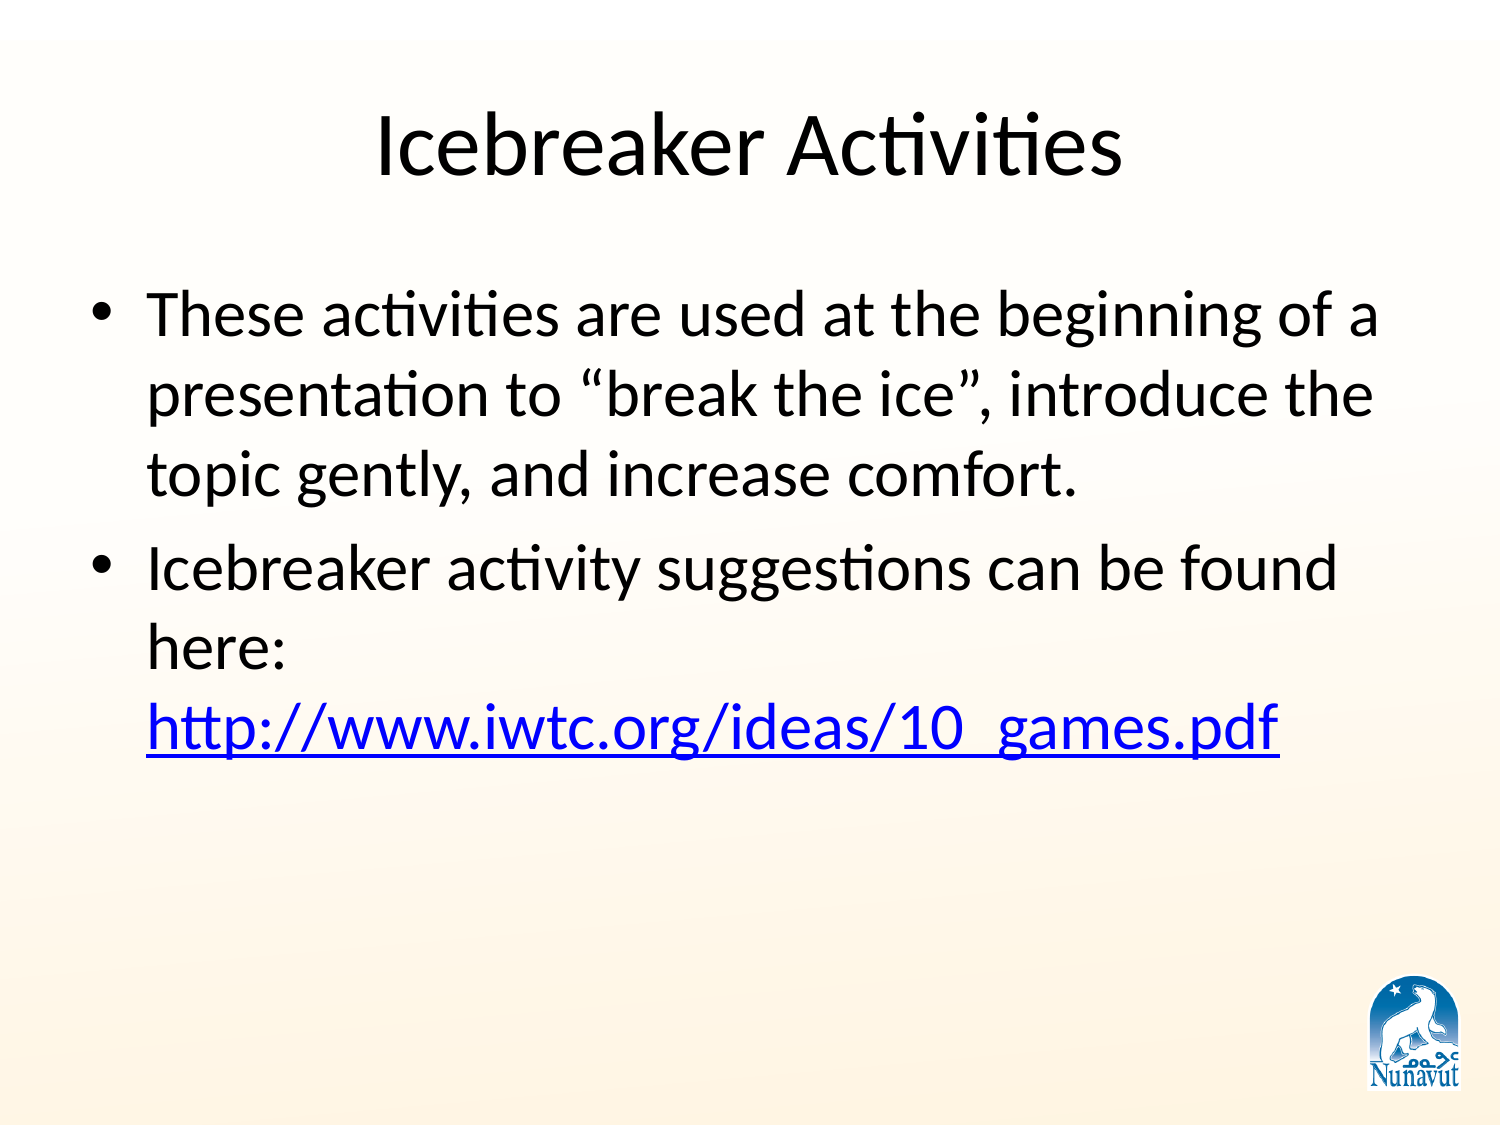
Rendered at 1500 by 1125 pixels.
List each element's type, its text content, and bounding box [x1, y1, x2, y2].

picture [0, 0, 1500, 1125]
title Icebreaker Activities [75, 45, 1425, 233]
list These activities are used at the beginning of a presentation to “break the ice”, introduce the topic gently, and increase comfort. Icebreaker activity suggestions can be found here: http://www.iwtc.org/ideas/10_games.pdf [75, 262, 1425, 1005]
